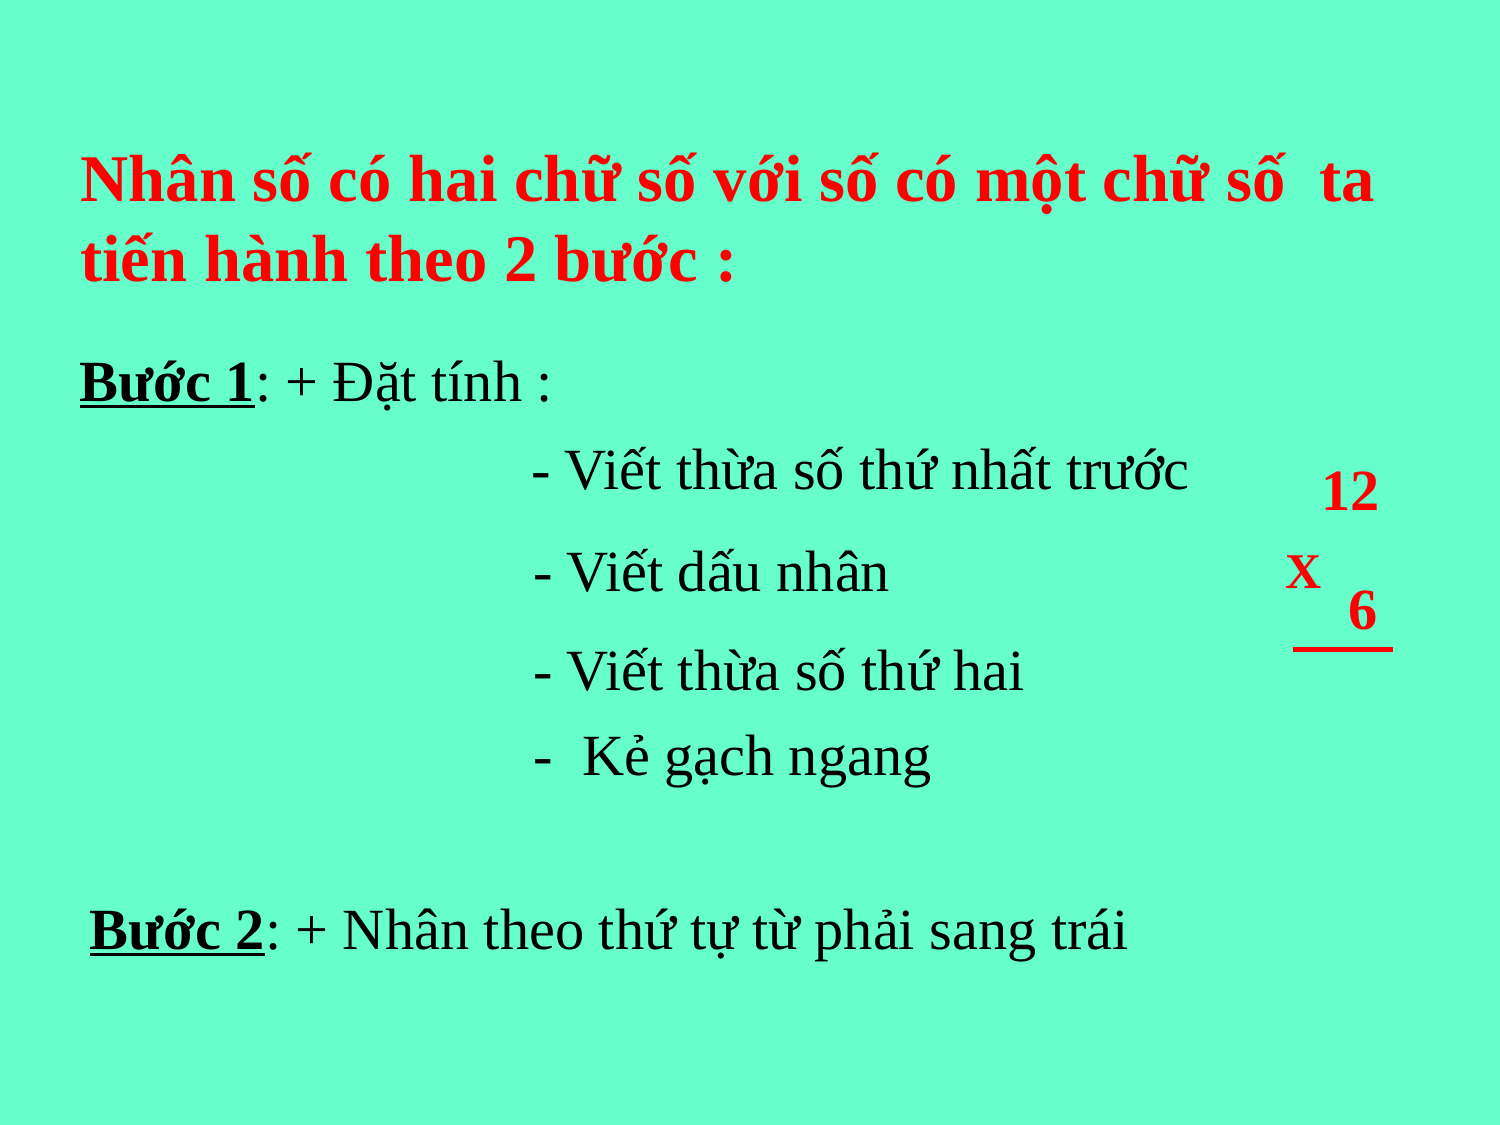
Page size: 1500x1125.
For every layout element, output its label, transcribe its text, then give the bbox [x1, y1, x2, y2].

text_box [516, 423, 1427, 531]
text_box Nhân số có hai chữ số với số có một chữ số ta tiến hành theo 2 bước : [65, 127, 1472, 302]
text_box - Kẻ gạch ngang [519, 719, 994, 795]
text_box Bước 2: + Nhân theo thứ tự từ phải sang trái [74, 883, 1153, 969]
text_box Bước 1: + Đặt tính : [64, 335, 608, 421]
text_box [518, 525, 1335, 563]
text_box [518, 563, 1455, 711]
